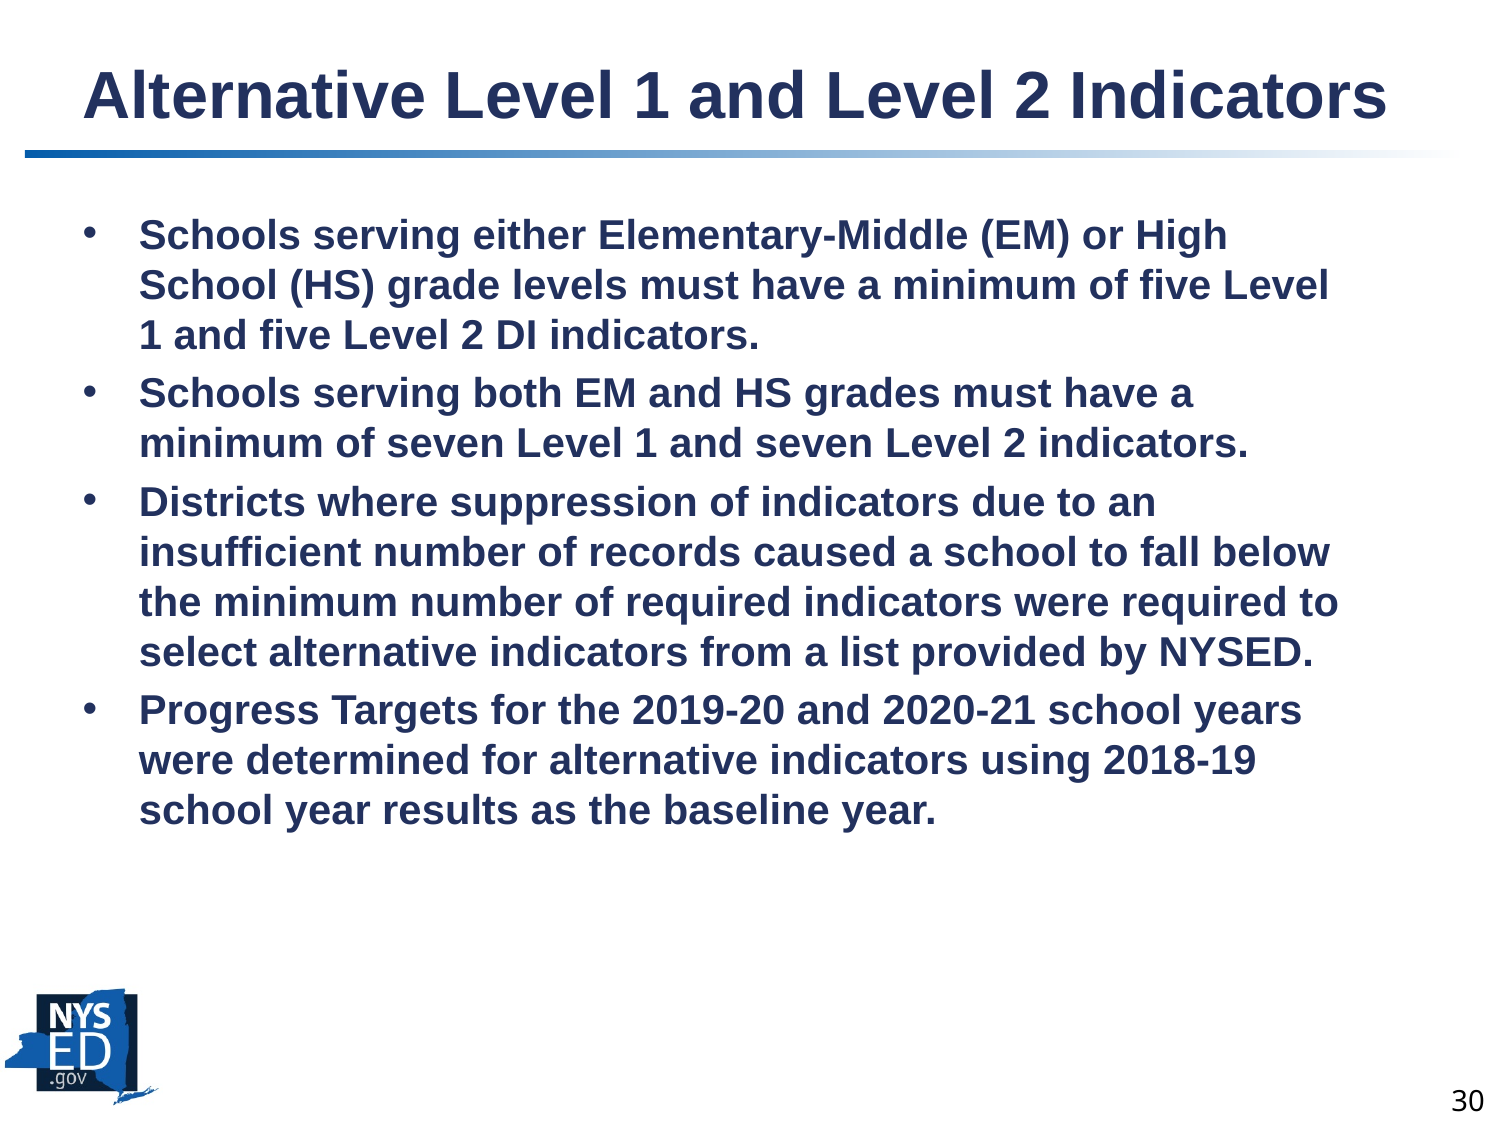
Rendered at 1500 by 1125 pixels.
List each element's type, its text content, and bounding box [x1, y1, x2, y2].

title Alternative Level 1 and Level 2 Indicators [67, 0, 1450, 139]
picture [0, 962, 163, 1125]
slide_number 30 [1149, 1074, 1500, 1125]
list Schools serving either Elementary-Middle (EM) or High School (HS) grade levels must have a minimum of five Level 1 and five Level 2 DI indicators. Schools serving both EM and HS grades must have a minimum of seven Level 1 and seven Level 2 indicators. Districts where suppression of indicators due to an insufficient number of records caused a school to fall below the minimum number of required indicators were required to select alternative indicators from a list provided by NYSED. Progress Targets for the 2019-20 and 2020-21 school years were determined for alternative indicators using 2018-19 school year results as the baseline year. [67, 200, 1358, 1004]
